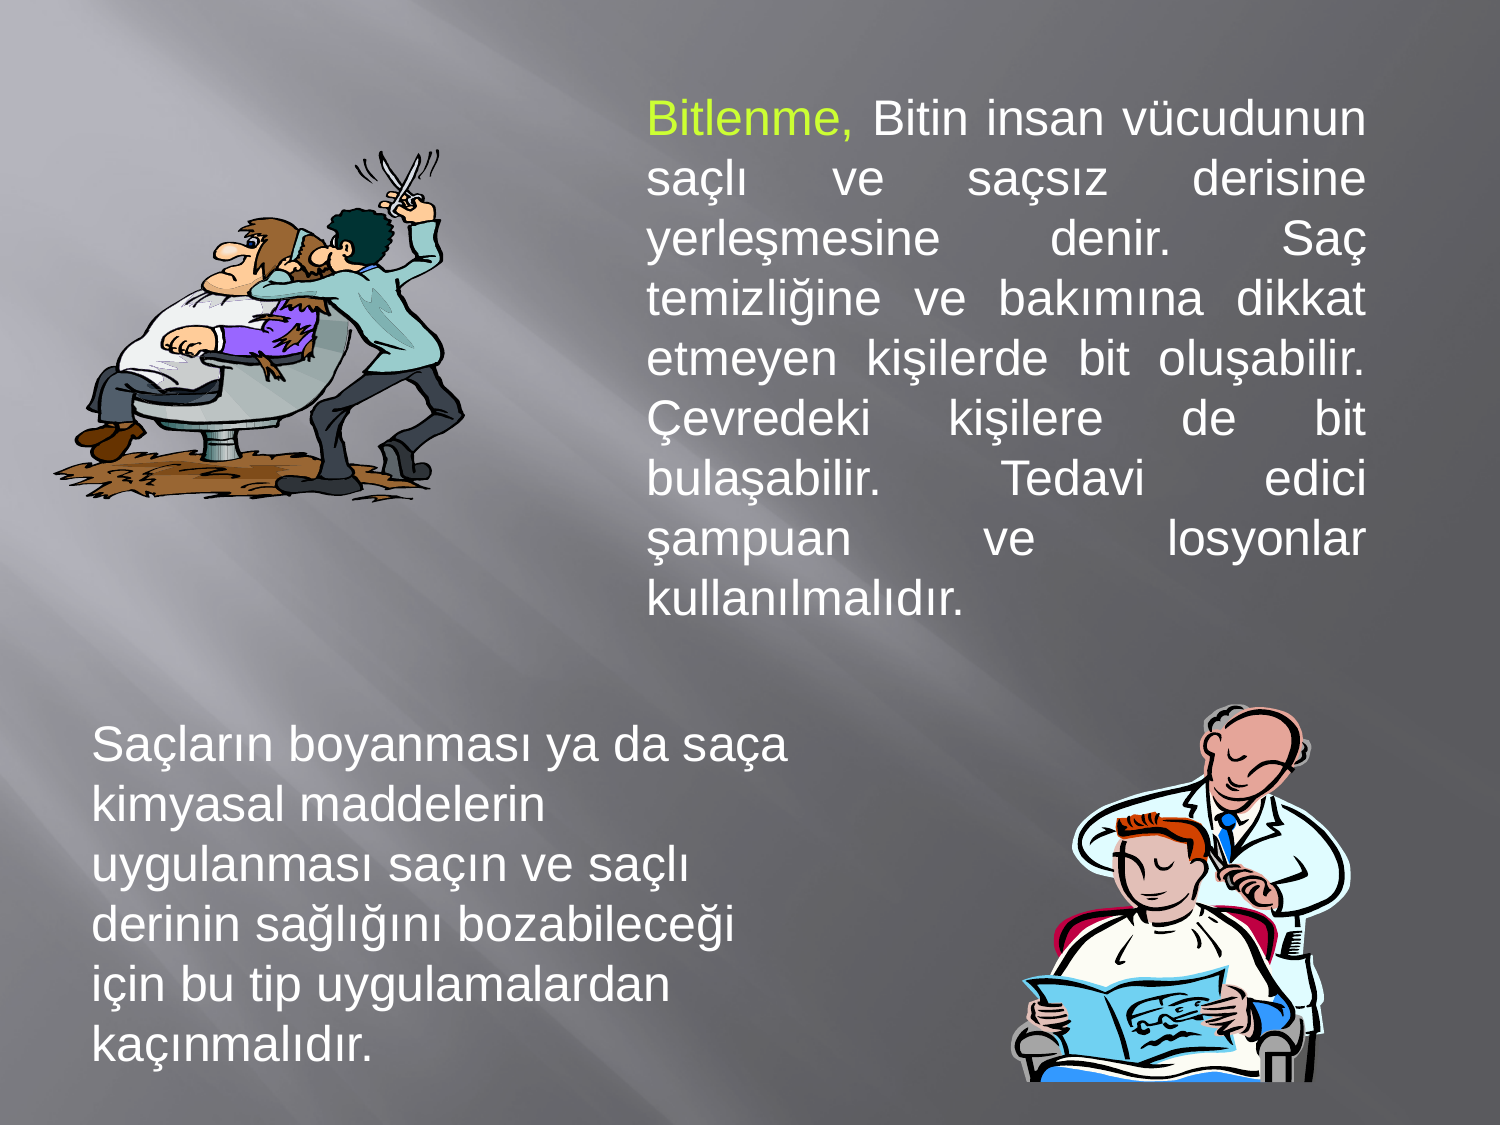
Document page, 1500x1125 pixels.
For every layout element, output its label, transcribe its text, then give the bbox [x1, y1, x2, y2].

text_box Saçların boyanması ya da saça kimyasal maddelerin uygulanması saçın ve saçlı derinin sağlığını bozabileceği için bu tip uygulamalardan kaçınmalıdır. [76, 704, 827, 1079]
picture [52, 148, 466, 503]
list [1009, 703, 1353, 1083]
text_box Bitlenme, Bitin insan vücudunun saçlı ve saçsız derisine yerleşmesine denir. Saç temizliğine ve bakımına dikkat etmeyen kişilerde bit oluşabilir. Çevredeki kişilere de bit bulaşabilir. Tedavi edici şampuan ve losyonlar kullanılmalıdır. [631, 78, 1382, 633]
